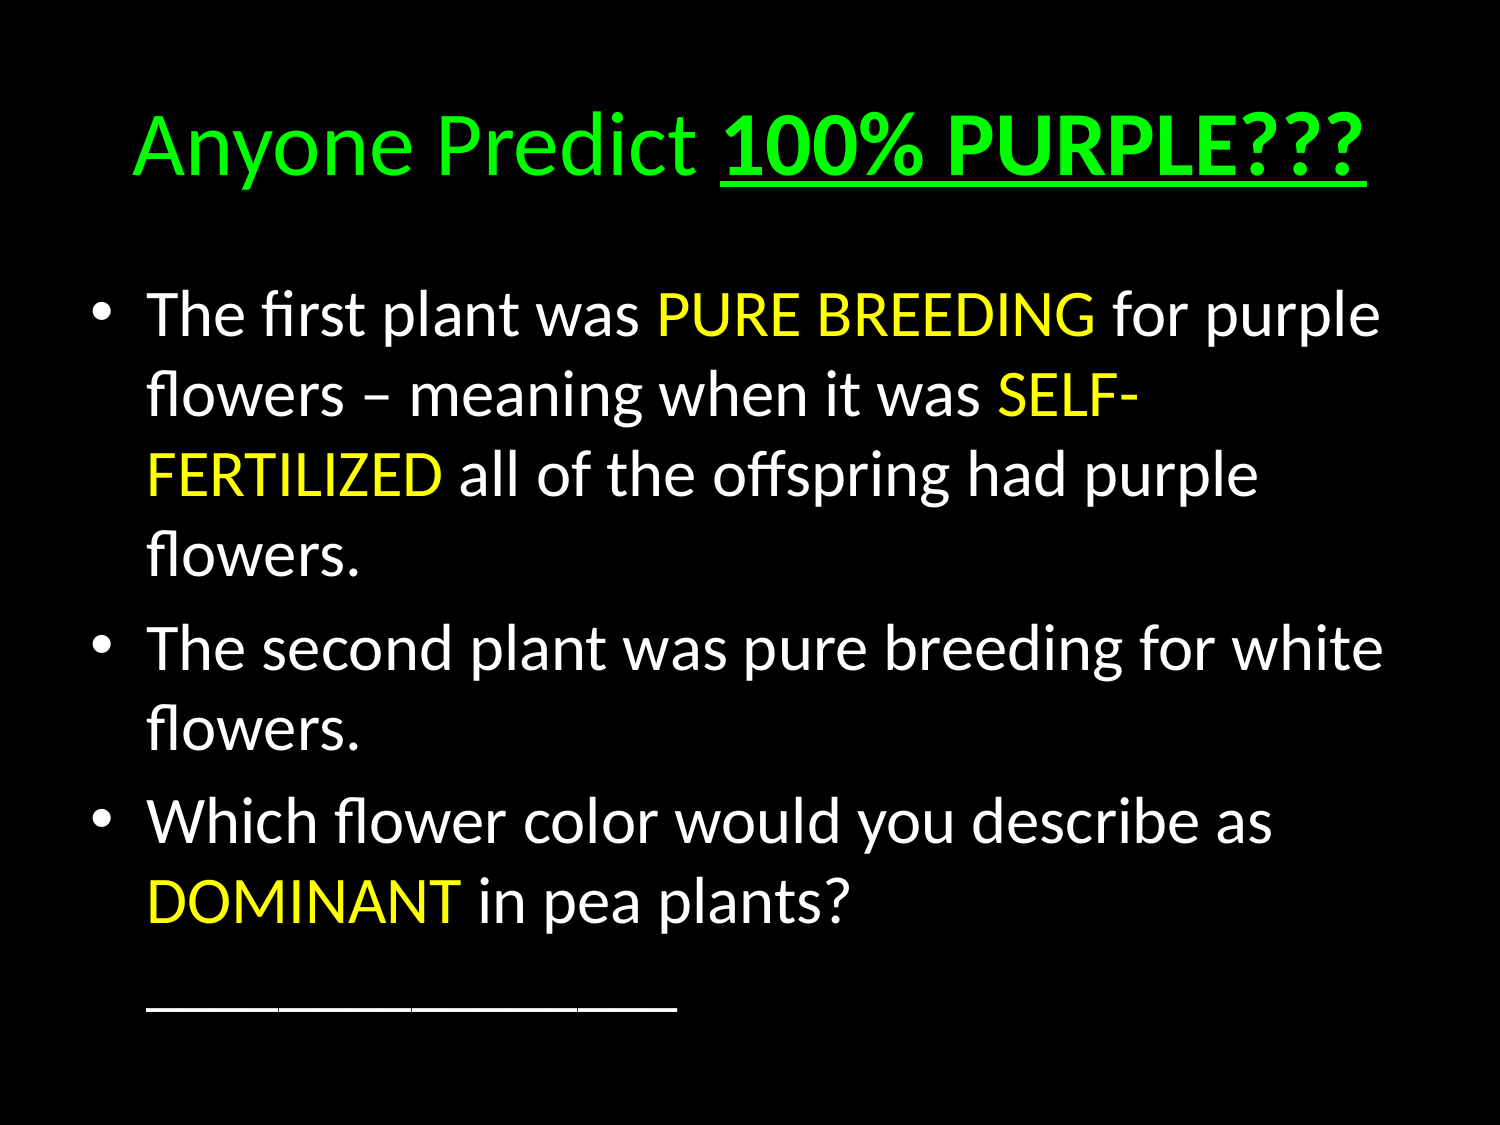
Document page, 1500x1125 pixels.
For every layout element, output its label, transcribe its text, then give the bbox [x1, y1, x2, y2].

list The first plant was PURE BREEDING for purple flowers – meaning when it was SELF-FERTILIZED all of the offspring had purple flowers. The second plant was pure breeding for white flowers. Which flower color would you describe as DOMINANT in pea plants? ________________ [75, 262, 1425, 1100]
title Anyone Predict 100% PURPLE??? [75, 45, 1425, 233]
